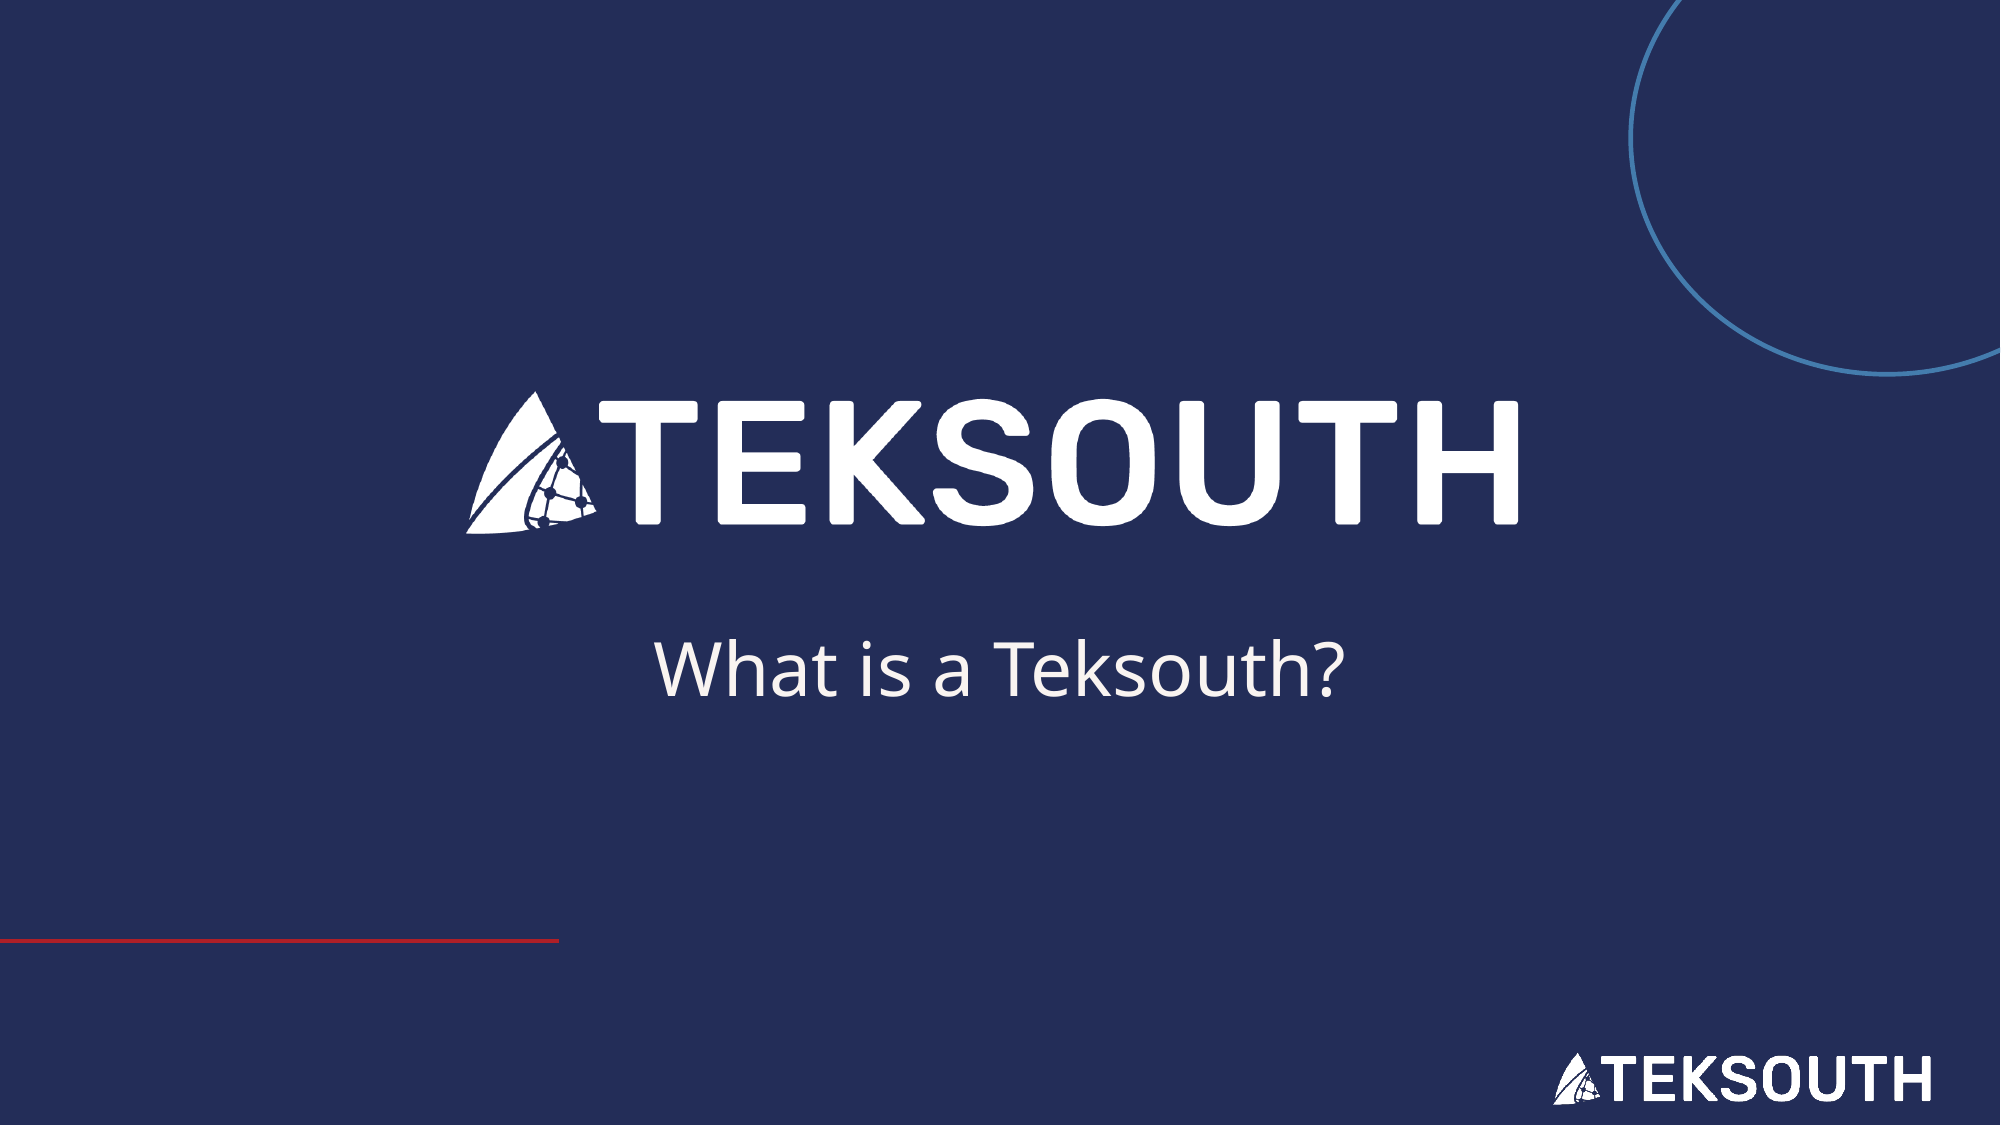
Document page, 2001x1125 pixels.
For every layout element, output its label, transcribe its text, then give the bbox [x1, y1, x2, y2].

picture [466, 374, 1534, 571]
picture [1553, 1046, 1936, 1118]
subtitle What is a Teksouth? [249, 624, 1750, 835]
